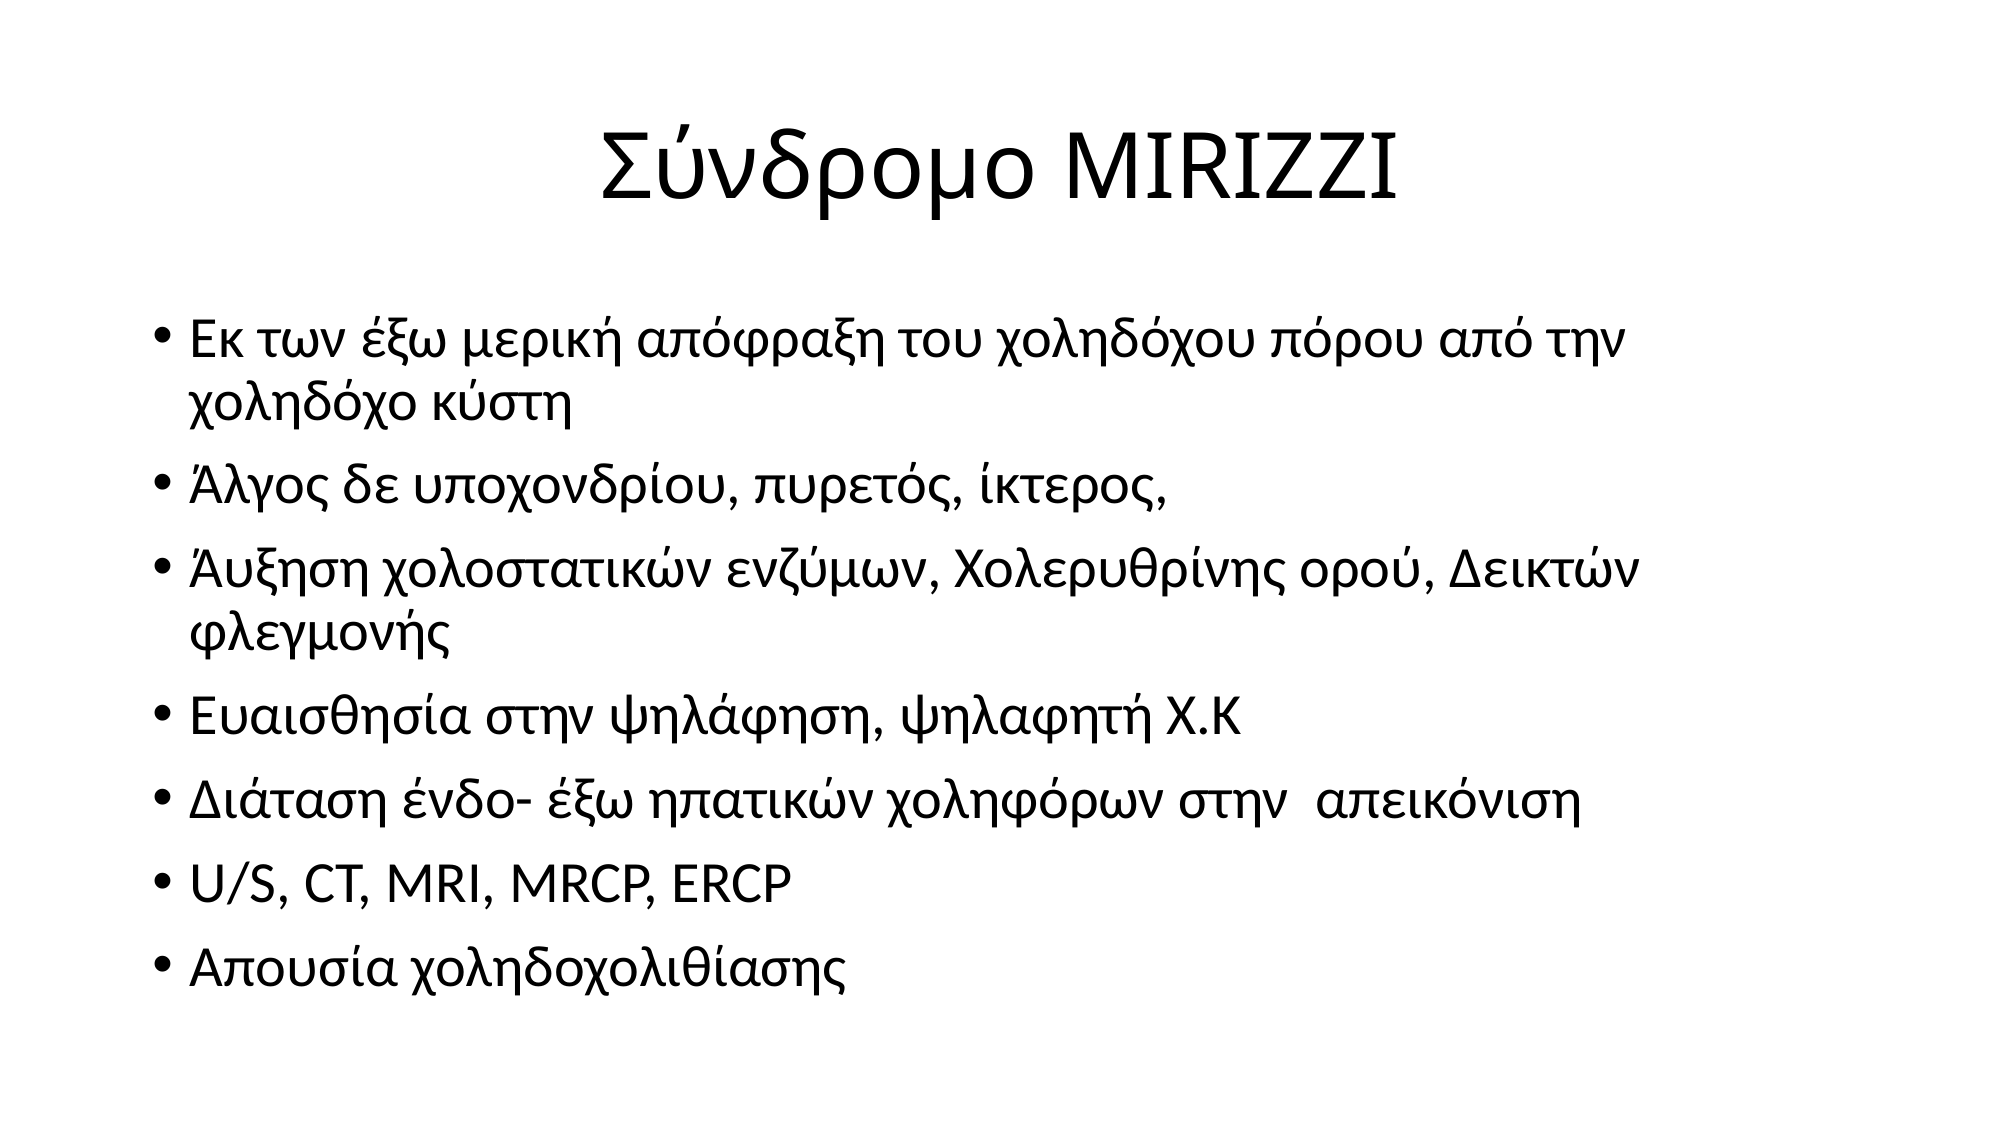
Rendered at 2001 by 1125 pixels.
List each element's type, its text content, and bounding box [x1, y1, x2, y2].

title Σύνδρομο MIRIZZI [137, 59, 1863, 278]
list Εκ των έξω μερική απόφραξη του χοληδόχου πόρου από την χοληδόχο κύστη Άλγος δε υποχονδρίου, πυρετός, ίκτερος, Άυξηση χολοστατικών ενζύμων, Χολερυθρίνης ορού, Δεικτών φλεγμονής Ευαισθησία στην ψηλάφηση, ψηλαφητή Χ.Κ Διάταση ένδο- έξω ηπατικών χοληφόρων στην απεικόνιση U/S, CT, MRI, MRCP, ERCP Απουσία χοληδοχολιθίασης [137, 299, 1863, 1014]
